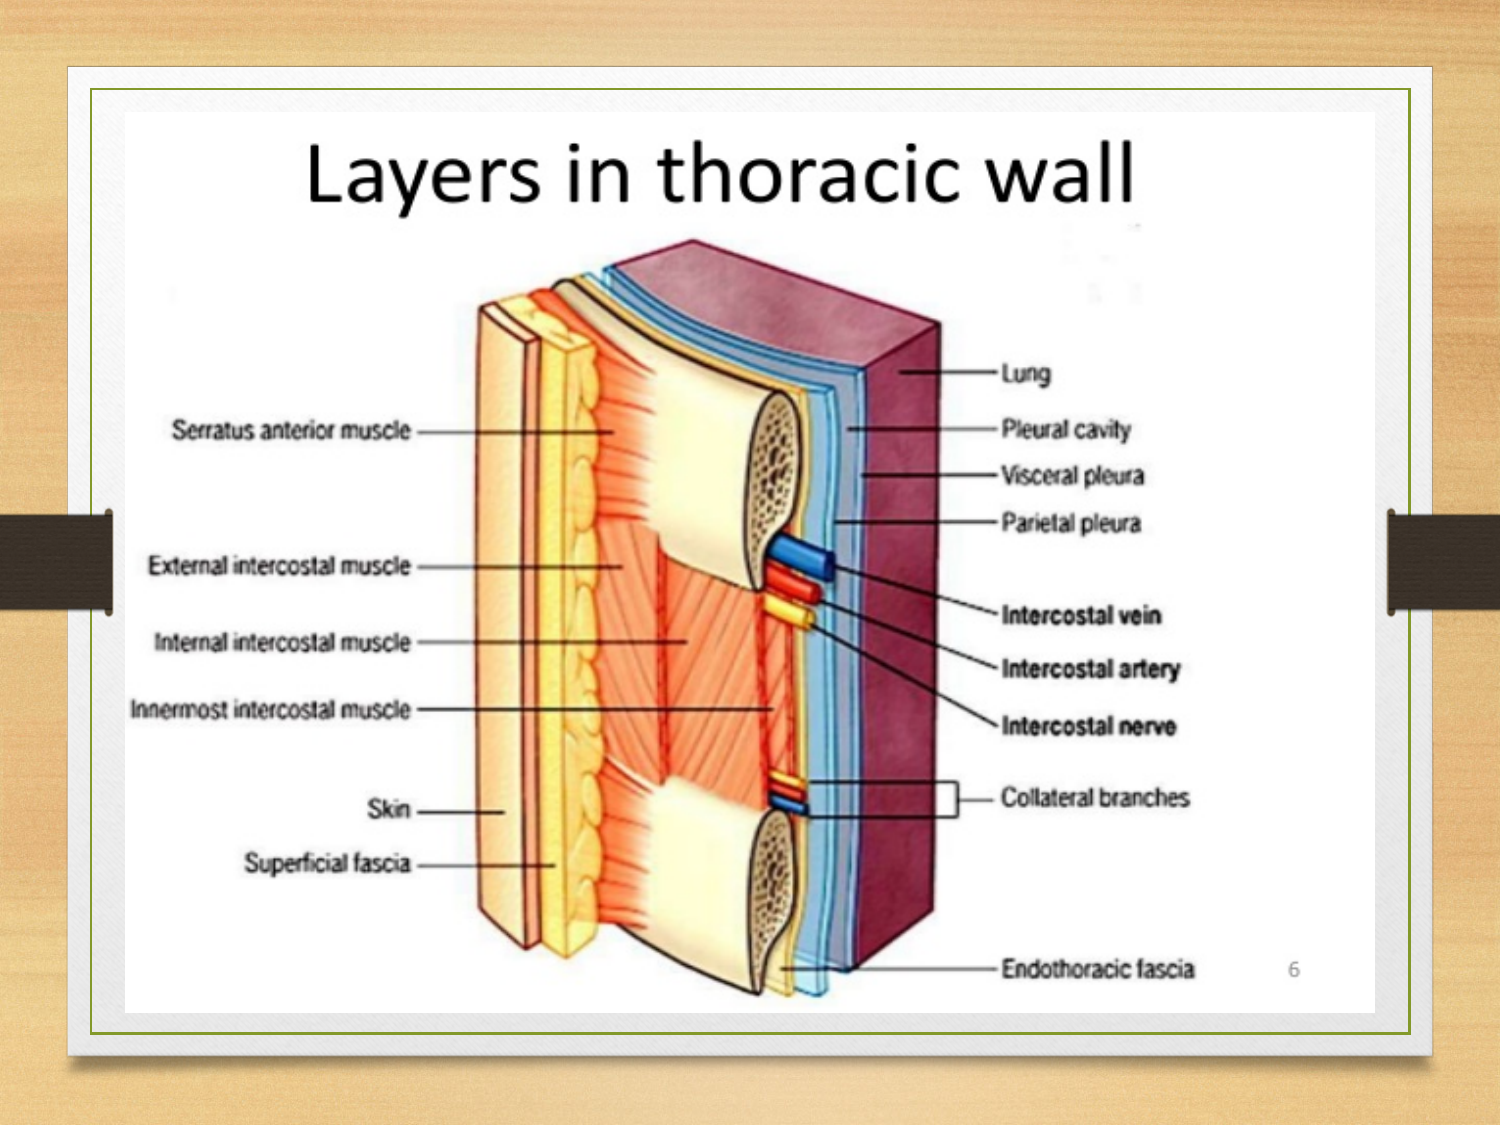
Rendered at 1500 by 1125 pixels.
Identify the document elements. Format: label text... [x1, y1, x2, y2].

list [124, 112, 1376, 1013]
slide_number 29 [1243, 1013, 1309, 1024]
picture [0, 0, 1500, 1125]
